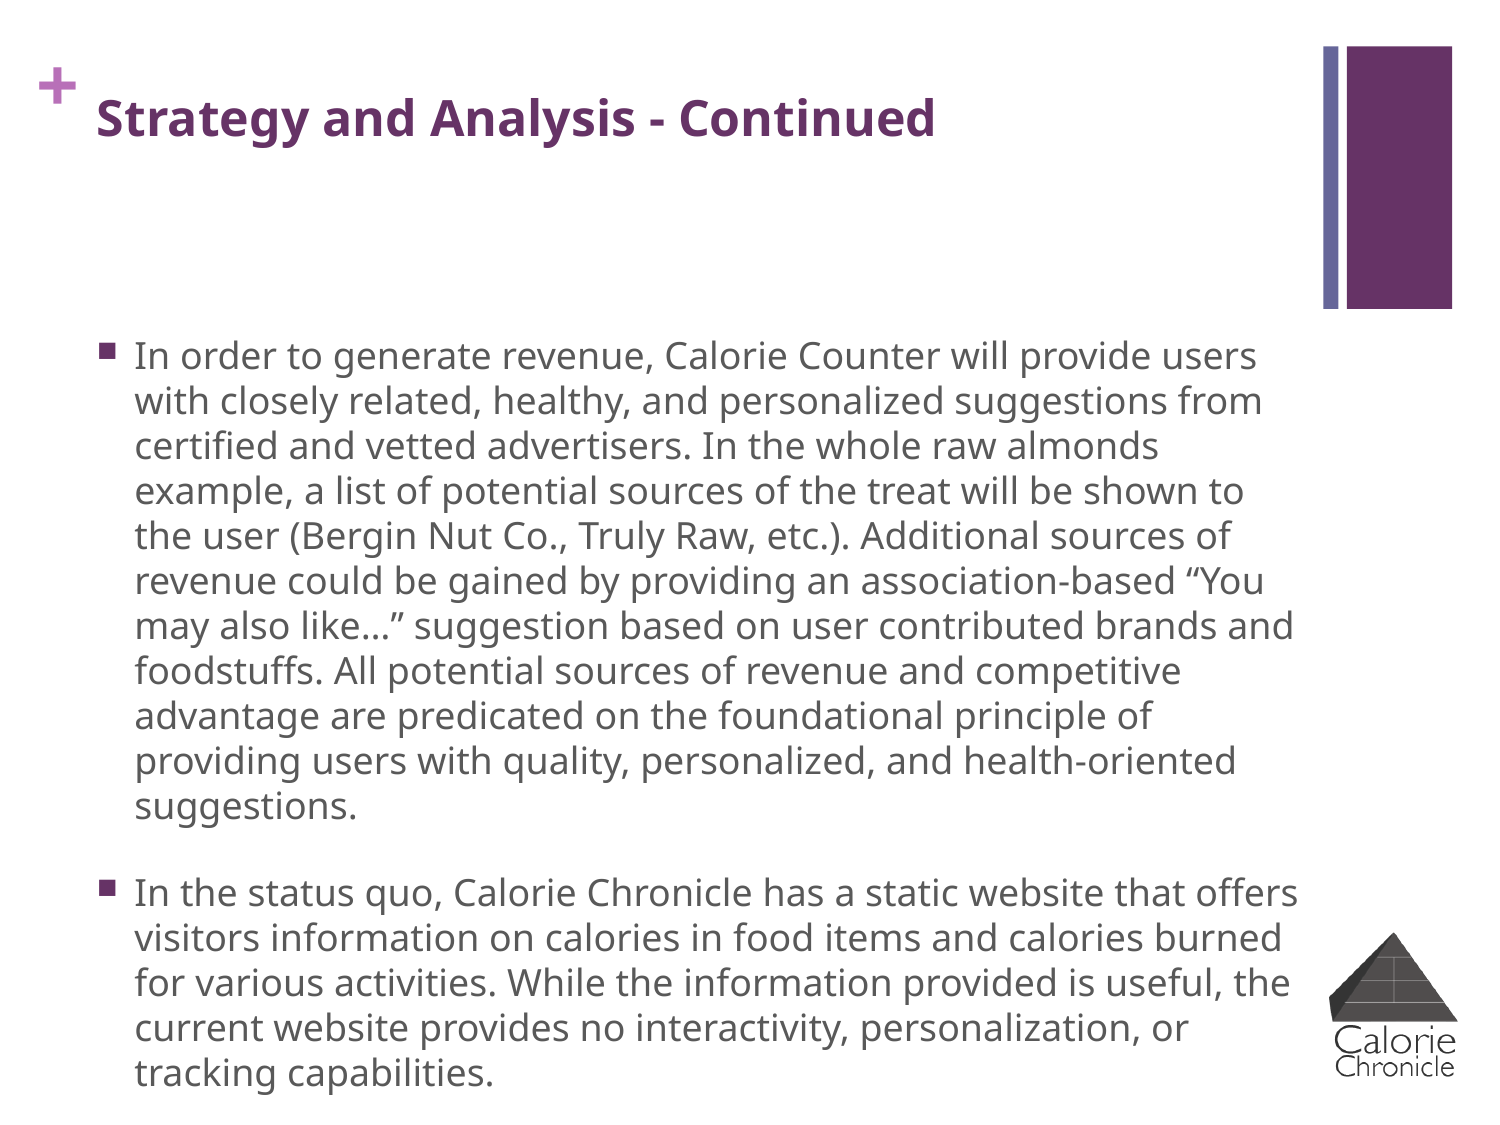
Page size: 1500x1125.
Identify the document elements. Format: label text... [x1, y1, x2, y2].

picture [1324, 930, 1460, 1080]
title Strategy and Analysis - Continued [81, 79, 1322, 263]
list In order to generate revenue, Calorie Counter will provide users with closely related, healthy, and personalized suggestions from certified and vetted advertisers. In the whole raw almonds example, a list of potential sources of the treat will be shown to the user (Bergin Nut Co., Truly Raw, etc.). Additional sources of revenue could be gained by providing an association-based “You may also like…” suggestion based on user contributed brands and foodstuffs. All potential sources of revenue and competitive advantage are predicated on the foundational principle of providing users with quality, personalized, and health-oriented suggestions. In the status quo, Calorie Chronicle has a static website that offers visitors information on calories in food items and calories burned for various activities. While the information provided is useful, the current website provides no interactivity, personalization, or tracking capabilities. [81, 324, 1322, 1005]
